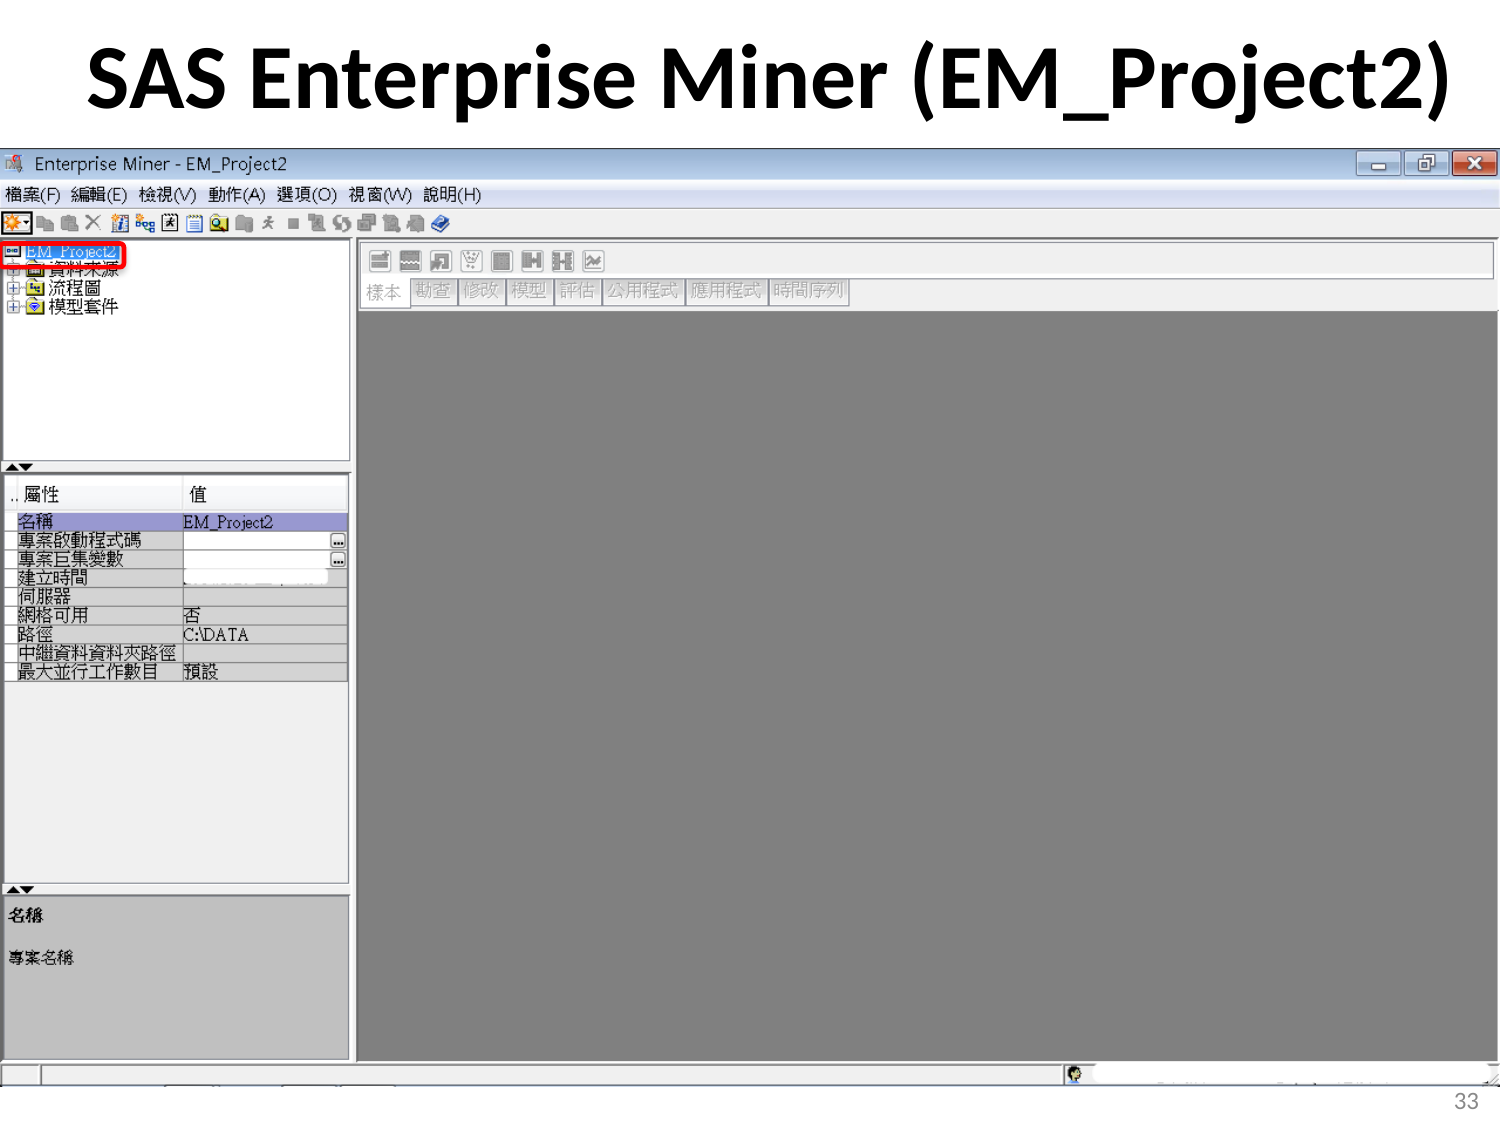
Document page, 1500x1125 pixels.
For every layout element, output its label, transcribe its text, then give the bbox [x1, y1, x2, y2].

slide_number 33 [1144, 1096, 1495, 1125]
picture [0, 148, 1500, 1087]
title SAS Enterprise Miner (EM_Project2) [41, 7, 1500, 138]
